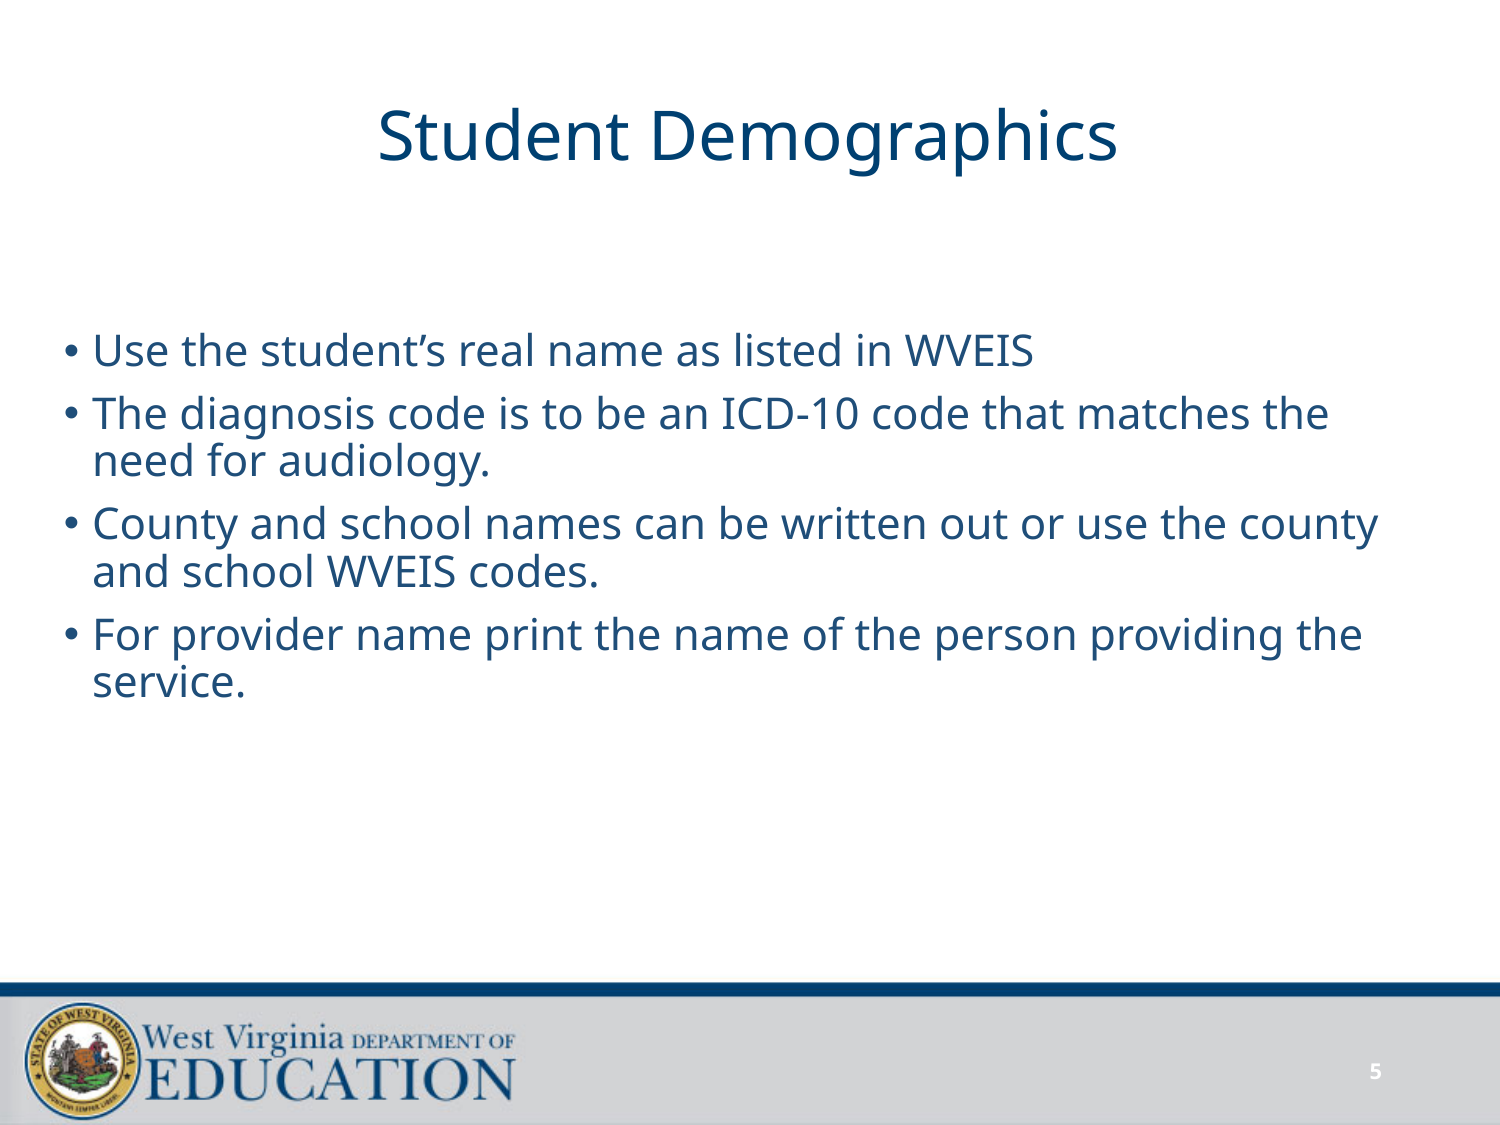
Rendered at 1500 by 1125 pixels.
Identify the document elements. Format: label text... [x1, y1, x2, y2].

picture [0, 0, 1500, 1125]
slide_number 5 [1303, 1042, 1448, 1103]
list Use the student’s real name as listed in WVEIS The diagnosis code is to be an ICD-10 code that matches the need for audiology. County and school names can be written out or use the county and school WVEIS codes. For provider name print the name of the person providing the service. [49, 253, 1448, 928]
title Student Demographics [49, 23, 1448, 253]
